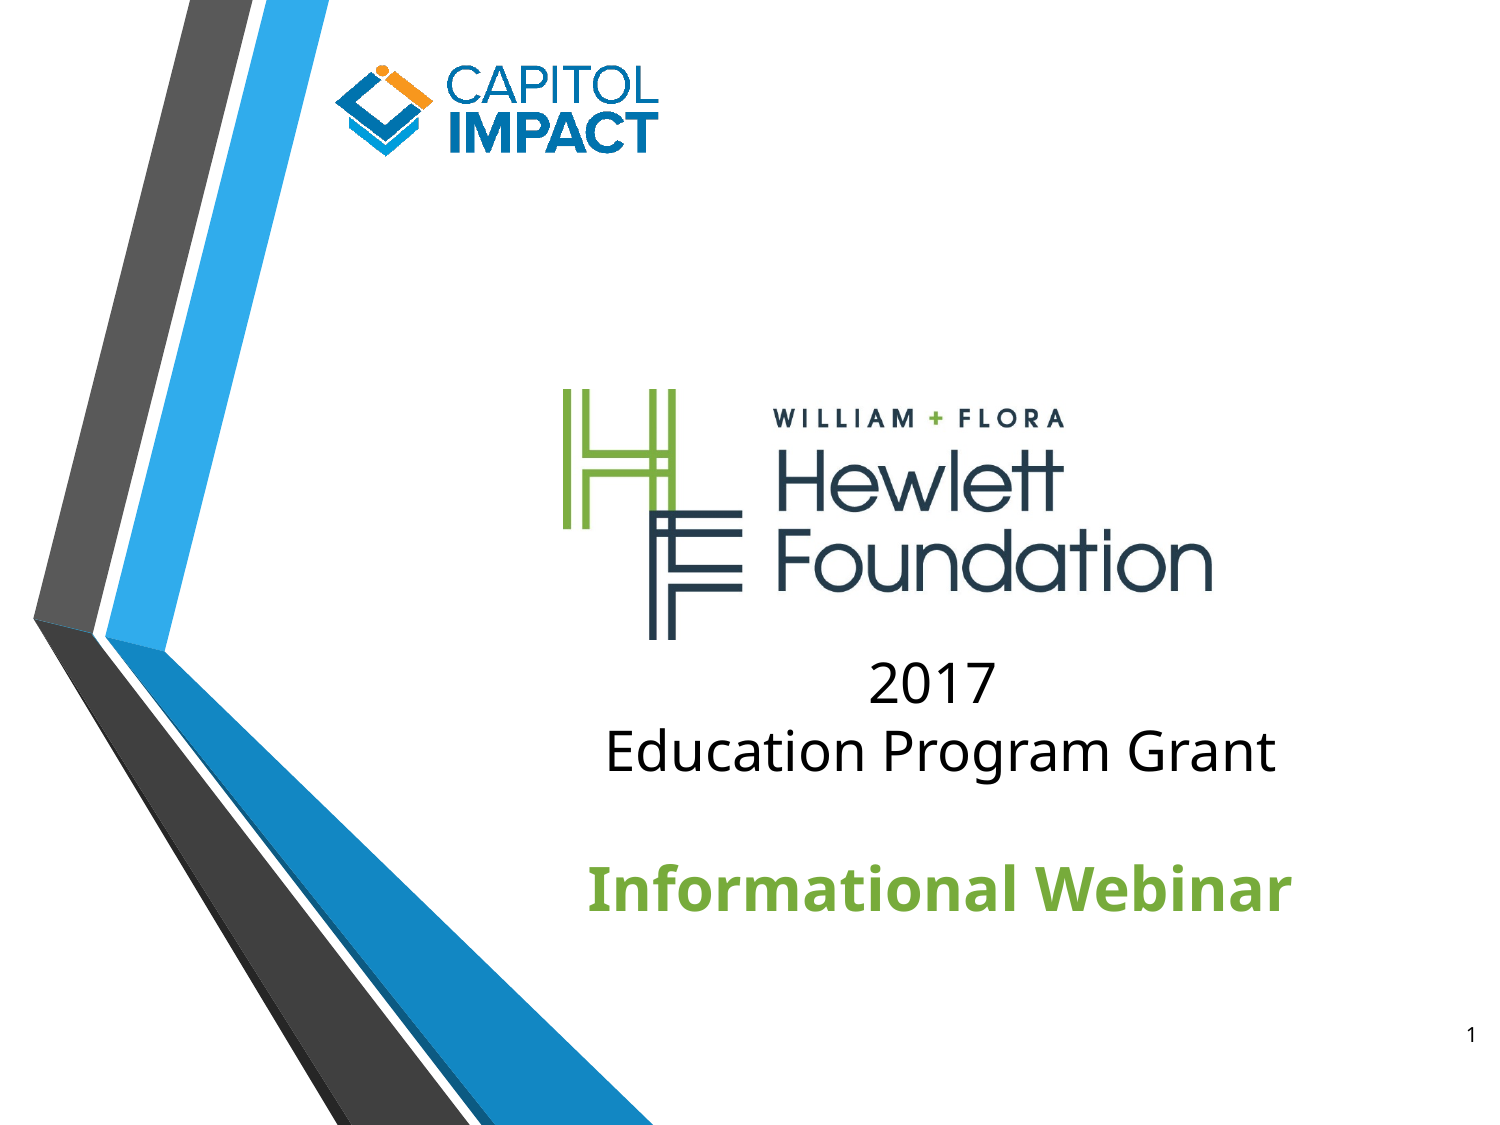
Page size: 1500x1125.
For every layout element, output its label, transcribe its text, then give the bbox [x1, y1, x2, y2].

picture [312, 28, 695, 190]
title 2017 Education Program Grant Informational Webinar [563, 617, 1318, 932]
picture [563, 389, 1215, 641]
slide_number 1 [1425, 1005, 1493, 1066]
